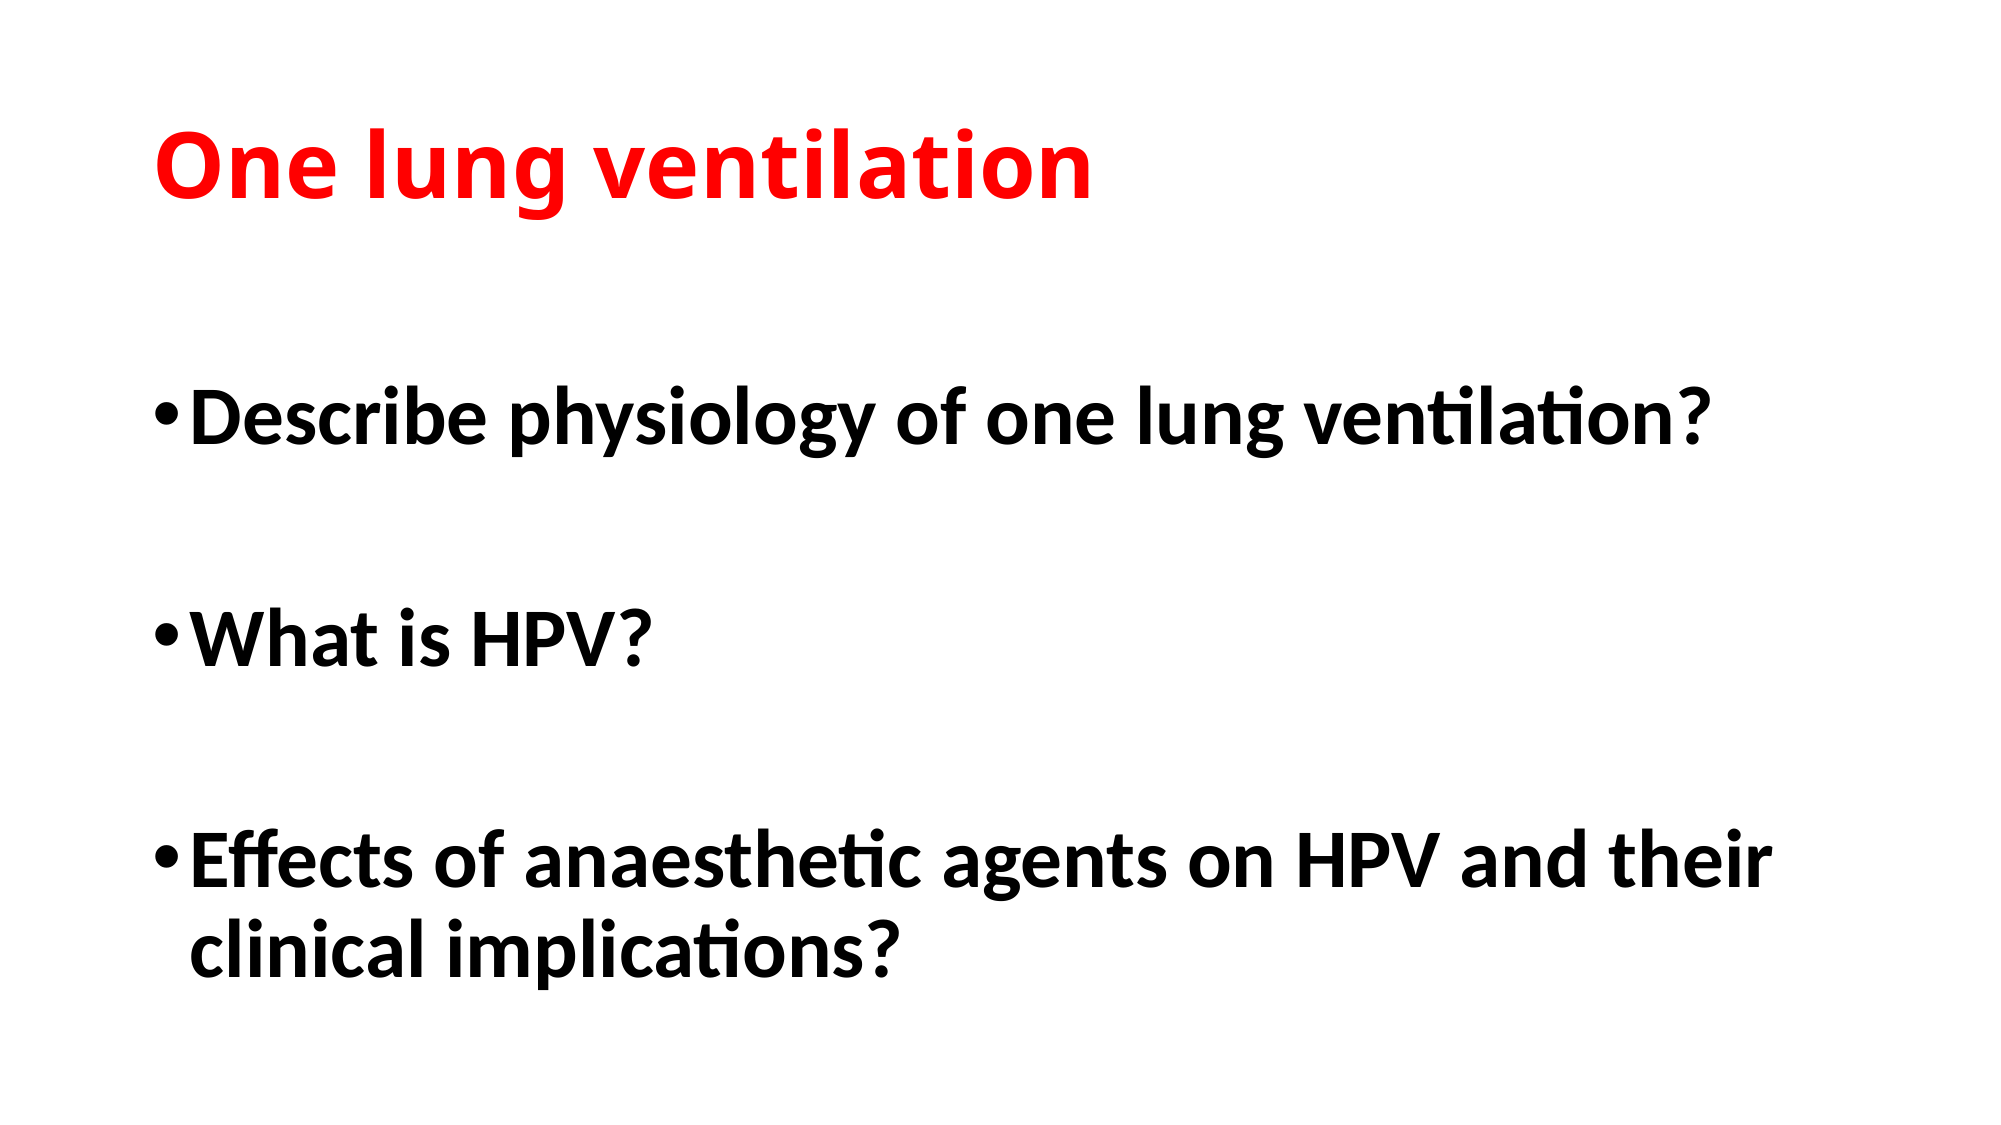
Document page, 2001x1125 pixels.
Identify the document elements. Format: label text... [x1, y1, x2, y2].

title One lung ventilation [137, 59, 1863, 278]
list Describe physiology of one lung ventilation? What is HPV? Effects of anaesthetic agents on HPV and their clinical implications? [137, 365, 1904, 1004]
